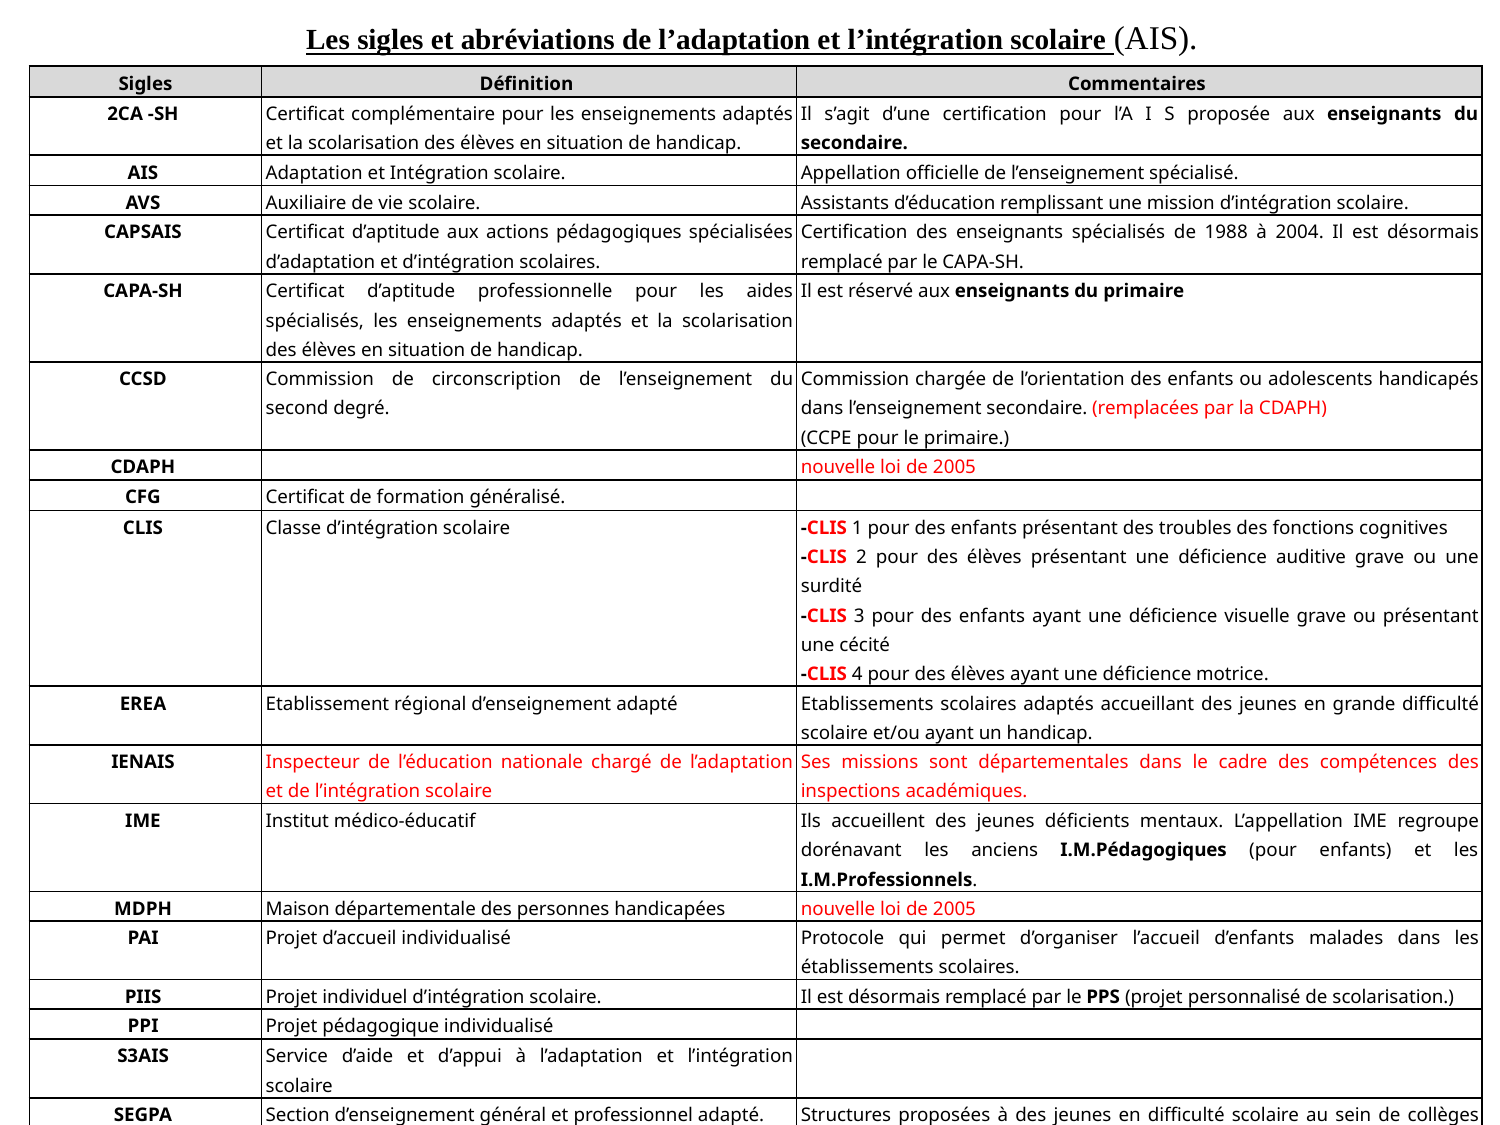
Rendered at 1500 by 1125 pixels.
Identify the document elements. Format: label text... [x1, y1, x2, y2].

table_cell PIIS [30, 980, 261, 1008]
table_cell Etablissements scolaires adaptés accueillant des jeunes en grande difficulté scolaire et/ou ayant un handicap. [797, 687, 1481, 744]
table_cell Ses missions sont départementales dans le cadre des compétences des inspections académiques. [797, 746, 1481, 803]
table_cell Section d’enseignement général et professionnel adapté. [262, 1099, 796, 1125]
table_cell Institut médico-éducatif [262, 804, 796, 891]
table_cell CLIS [30, 511, 261, 685]
table_cell [797, 1040, 1481, 1097]
table_cell Commission chargée de l’orientation des enfants ou adolescents handicapés dans l’enseignement secondaire. (remplacées par la CDAPH) (CCPE pour le primaire.) [797, 363, 1481, 449]
table_cell Inspecteur de l’éducation nationale chargé de l’adaptation et de l’intégration scolaire [262, 746, 796, 803]
table_cell Service d’aide et d’appui à l’adaptation et l’intégration scolaire [262, 1040, 796, 1097]
table_cell Protocole qui permet d’organiser l’accueil d’enfants malades dans les établissements scolaires. [797, 922, 1481, 979]
table_cell Projet d’accueil individualisé [262, 922, 796, 979]
table_cell Certification des enseignants spécialisés de 1988 à 2004. Il est désormais remplacé par le CAPA-SH. [797, 216, 1481, 273]
table_header Commentaires [797, 67, 1481, 96]
table_cell Appellation officielle de l’enseignement spécialisé. [797, 156, 1481, 185]
table_header Sigles [30, 67, 261, 96]
table_cell [797, 481, 1481, 510]
table_cell Commission de circonscription de l’enseignement du second degré. [262, 363, 796, 449]
table_cell AIS [30, 156, 261, 185]
table_cell [797, 1010, 1481, 1038]
table_cell PAI [30, 922, 261, 979]
table_cell Certificat d’aptitude aux actions pédagogiques spécialisées d’adaptation et d’intégration scolaires. [262, 216, 796, 273]
table_cell Certificat de formation généralisé. [262, 481, 796, 510]
table_cell IME [30, 804, 261, 891]
table_cell CDAPH [30, 451, 261, 479]
table_cell Adaptation et Intégration scolaire. [262, 156, 796, 185]
table_cell Certificat d’aptitude professionnelle pour les aides spécialisés, les enseignements adaptés et la scolarisation des élèves en situation de handicap. [262, 275, 796, 361]
table_cell CAPA-SH [30, 275, 261, 361]
table_cell Assistants d’éducation remplissant une mission d’intégration scolaire. [797, 186, 1481, 214]
table_cell -CLIS 1 pour des enfants présentant des troubles des fonctions cognitives -CLIS 2 pour des élèves présentant une déficience auditive grave ou une surdité -CLIS 3 pour des enfants ayant une déficience visuelle grave ou présentant une cécité -CLIS 4 pour des élèves ayant une déficience motrice. [797, 511, 1481, 685]
table_cell Projet pédagogique individualisé [262, 1010, 796, 1038]
table_cell MDPH [30, 892, 261, 920]
table_cell Ils accueillent des jeunes déficients mentaux. L’appellation IME regroupe dorénavant les anciens I.M.Pédagogiques (pour enfants) et les I.M.Professionnels. [797, 804, 1481, 891]
picture [161, 18, 1343, 85]
table_cell CFG [30, 481, 261, 510]
table_header Définition [262, 92, 796, 96]
table_cell 2CA -SH [30, 98, 261, 154]
table_cell Projet individuel d’intégration scolaire. [262, 980, 796, 1008]
table_cell SEGPA [30, 1099, 261, 1125]
table_cell Il s’agit d’une certification pour l’A I S proposée aux enseignants du secondaire. [797, 98, 1481, 154]
table_cell Etablissement régional d’enseignement adapté [262, 687, 796, 744]
table_cell PPI [30, 1010, 261, 1038]
table_cell Maison départementale des personnes handicapées [262, 892, 796, 920]
table_cell IENAIS [30, 746, 261, 803]
table_cell CCSD [30, 363, 261, 449]
table_cell Classe d’intégration scolaire [262, 511, 796, 685]
table_cell Auxiliaire de vie scolaire. [262, 186, 796, 214]
table_cell nouvelle loi de 2005 [797, 451, 1481, 479]
table_cell Certificat complémentaire pour les enseignements adaptés et la scolarisation des élèves en situation de handicap. [262, 98, 796, 154]
table_cell Structures proposées à des jeunes en difficulté scolaire au sein de collèges ordinaires. [797, 1099, 1481, 1125]
table_cell nouvelle loi de 2005 [797, 892, 1481, 920]
table_cell CAPSAIS [30, 216, 261, 273]
table_cell EREA [30, 687, 261, 744]
table_cell S3AIS [30, 1040, 261, 1097]
table_cell Il est désormais remplacé par le PPS (projet personnalisé de scolarisation.) [797, 980, 1481, 1008]
table_cell Il est réservé aux enseignants du primaire [797, 275, 1481, 361]
table_cell AVS [30, 186, 261, 214]
table_cell [262, 451, 796, 479]
